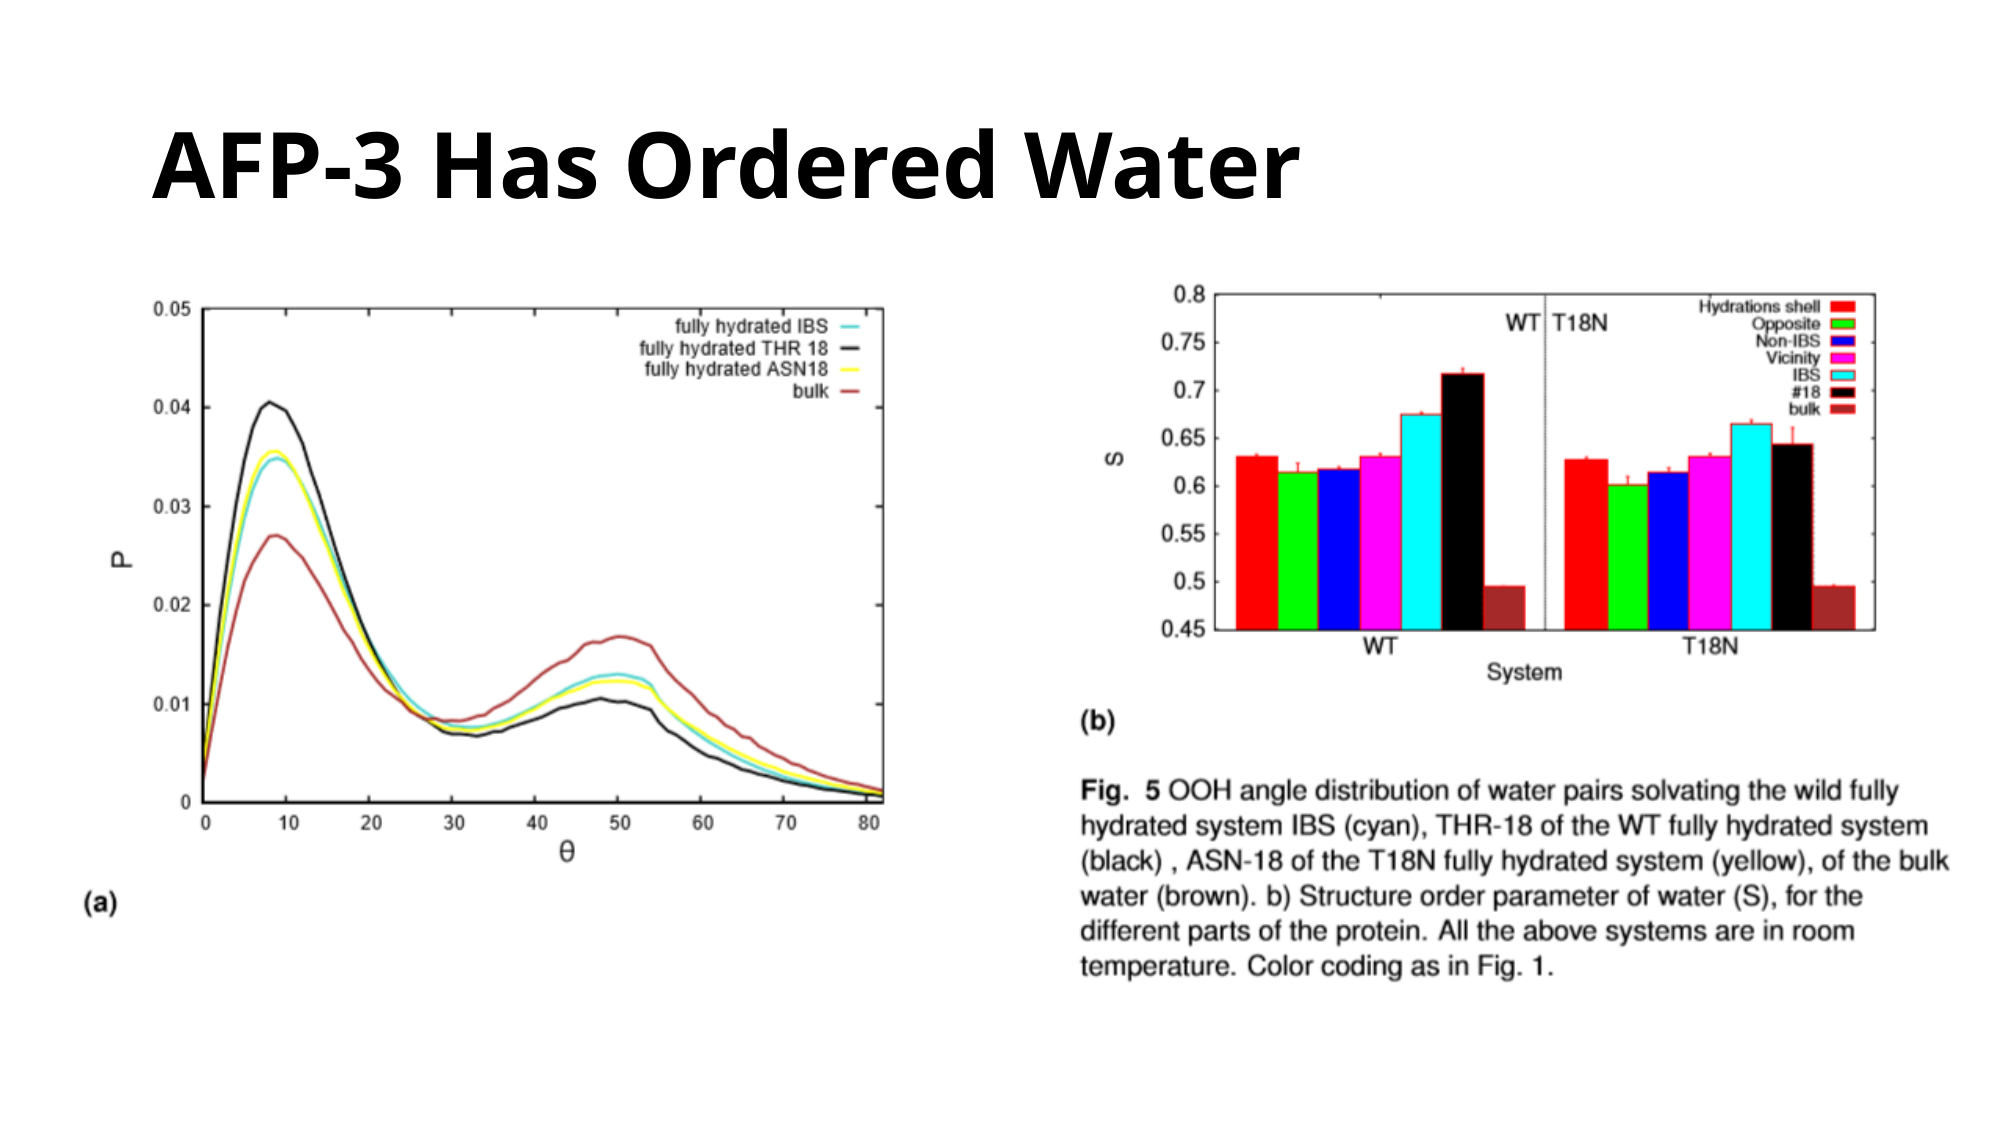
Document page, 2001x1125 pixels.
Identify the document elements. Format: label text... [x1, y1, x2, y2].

picture [1044, 277, 1986, 998]
title AFP-3 Has Ordered Water [137, 59, 1863, 278]
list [9, 280, 932, 930]
